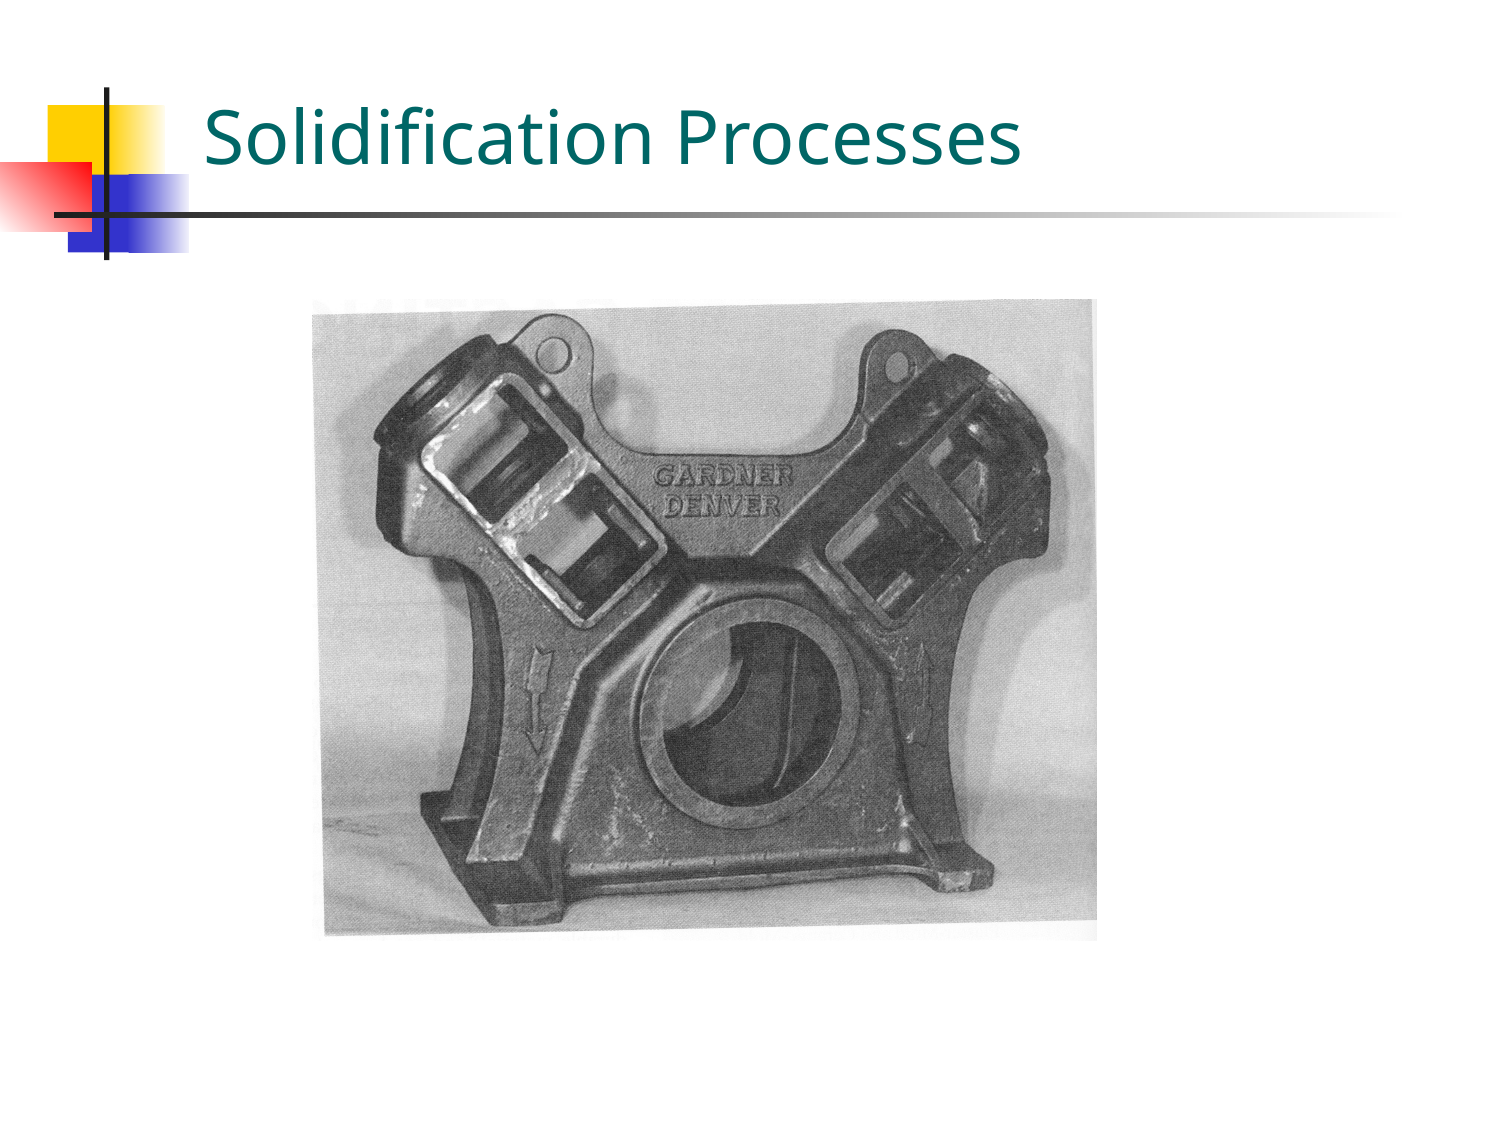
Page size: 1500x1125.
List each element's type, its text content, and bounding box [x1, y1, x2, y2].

title Solidification Processes [188, 34, 1468, 188]
picture [312, 299, 1098, 941]
